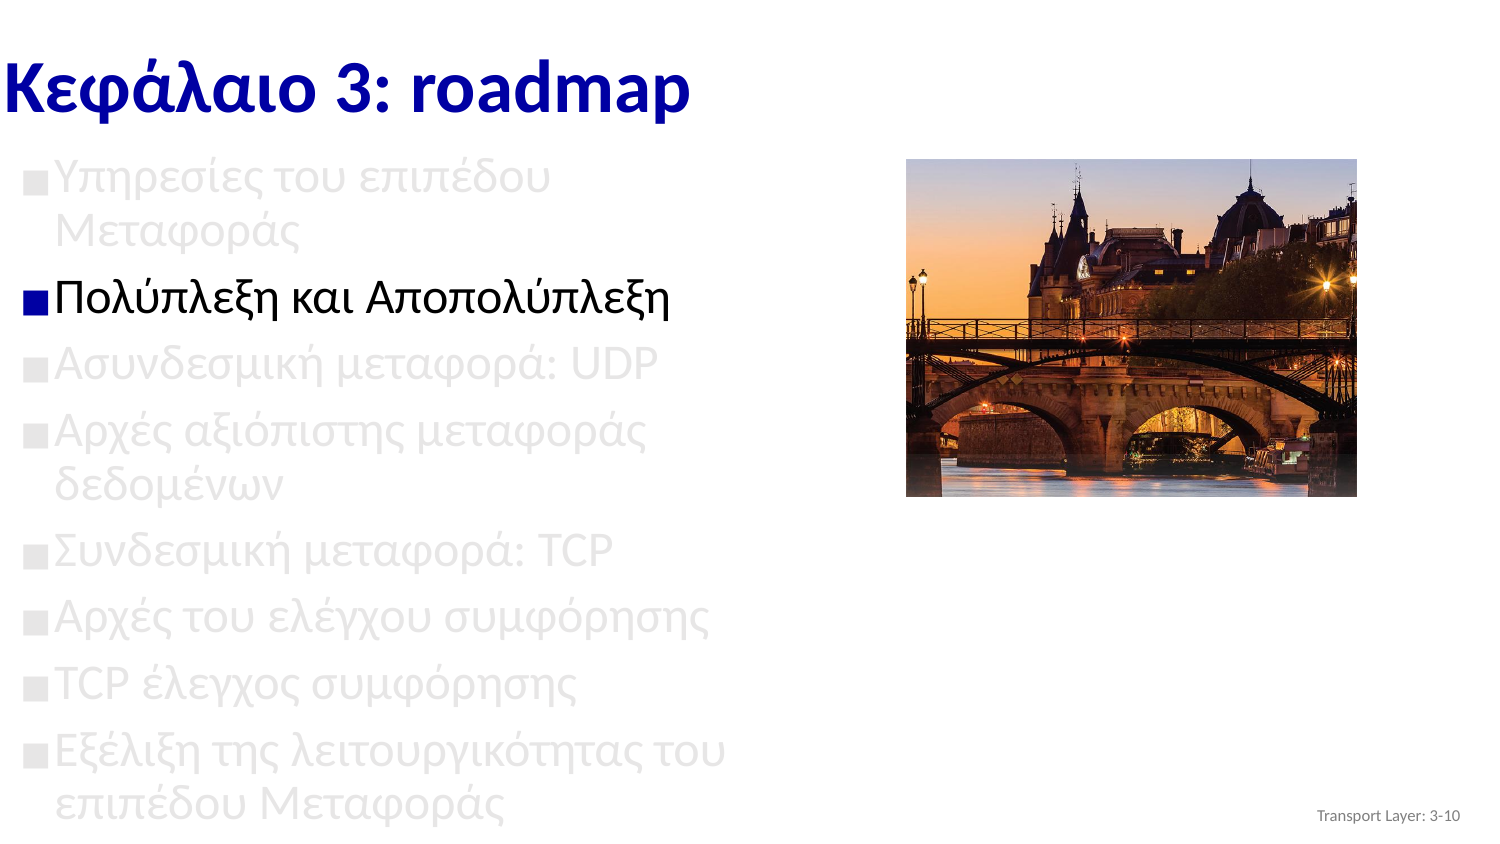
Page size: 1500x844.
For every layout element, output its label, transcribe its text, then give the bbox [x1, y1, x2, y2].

slide_number Transport Layer: 3-‹#› [1134, 792, 1472, 838]
list Υπηρεσίες του επιπέδου Μεταφοράς Πολύπλεξη και Αποπολύπλεξη Ασυνδεσμική μεταφορά: UDP Αρχές αξιόπιστης μεταφοράς δεδομένων Συνδεσμική μεταφορά: TCP Αρχές του ελέγχου συμφόρησης TCP έλεγχος συμφόρησης Εξέλιξη της λειτουργικότητας του επιπέδου Μεταφοράς [0, 143, 808, 763]
title Κεφάλαιο 3: roadmap [0, 33, 1287, 144]
picture [906, 158, 1357, 497]
